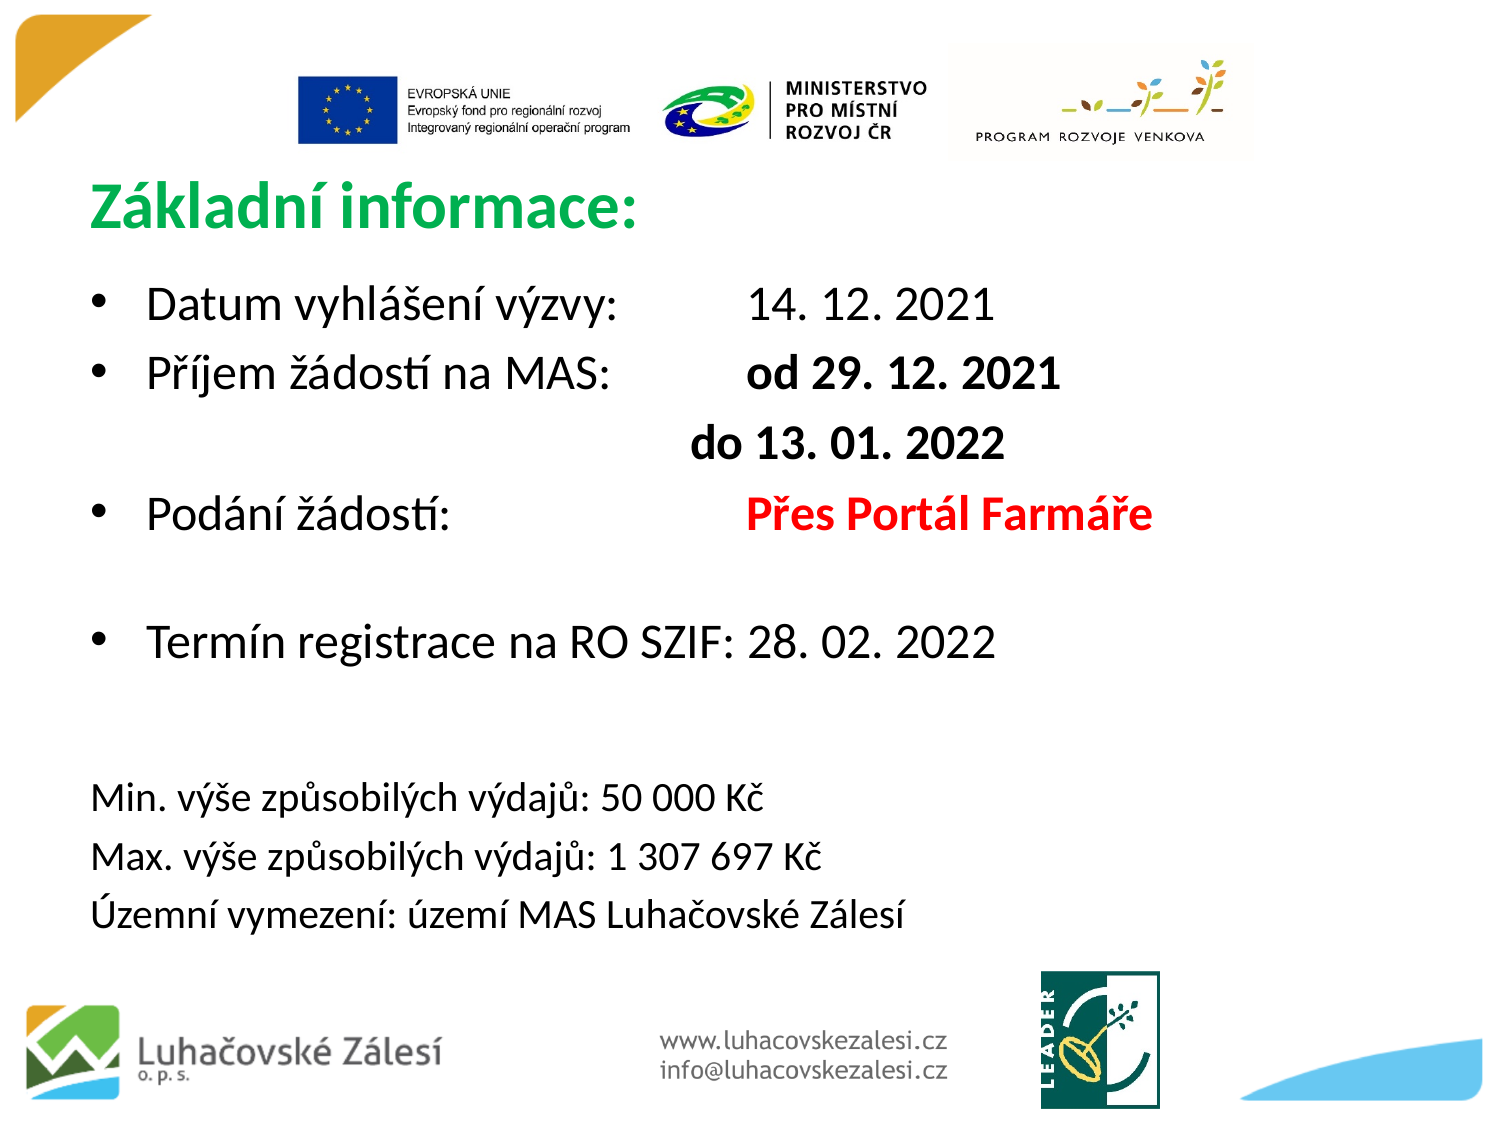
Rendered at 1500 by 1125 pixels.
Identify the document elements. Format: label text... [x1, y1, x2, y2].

picture [0, 0, 1500, 166]
picture [0, 971, 1500, 1116]
list Datum vyhlášení výzvy: 14. 12. 2021 Příjem žádostí na MAS: od 29. 12. 2021 do 13. 01. 2022 Podání žádostí: Přes Portál Farmáře Termín registrace na RO SZIF: 28. 02. 2022 Min. výše způsobilých výdajů: 50 000 Kč Max. výše způsobilých výdajů: 1 307 697 Kč Územní vymezení: území MAS Luhačovské Zálesí [75, 262, 1425, 986]
title Základní informace: [75, 157, 1425, 250]
